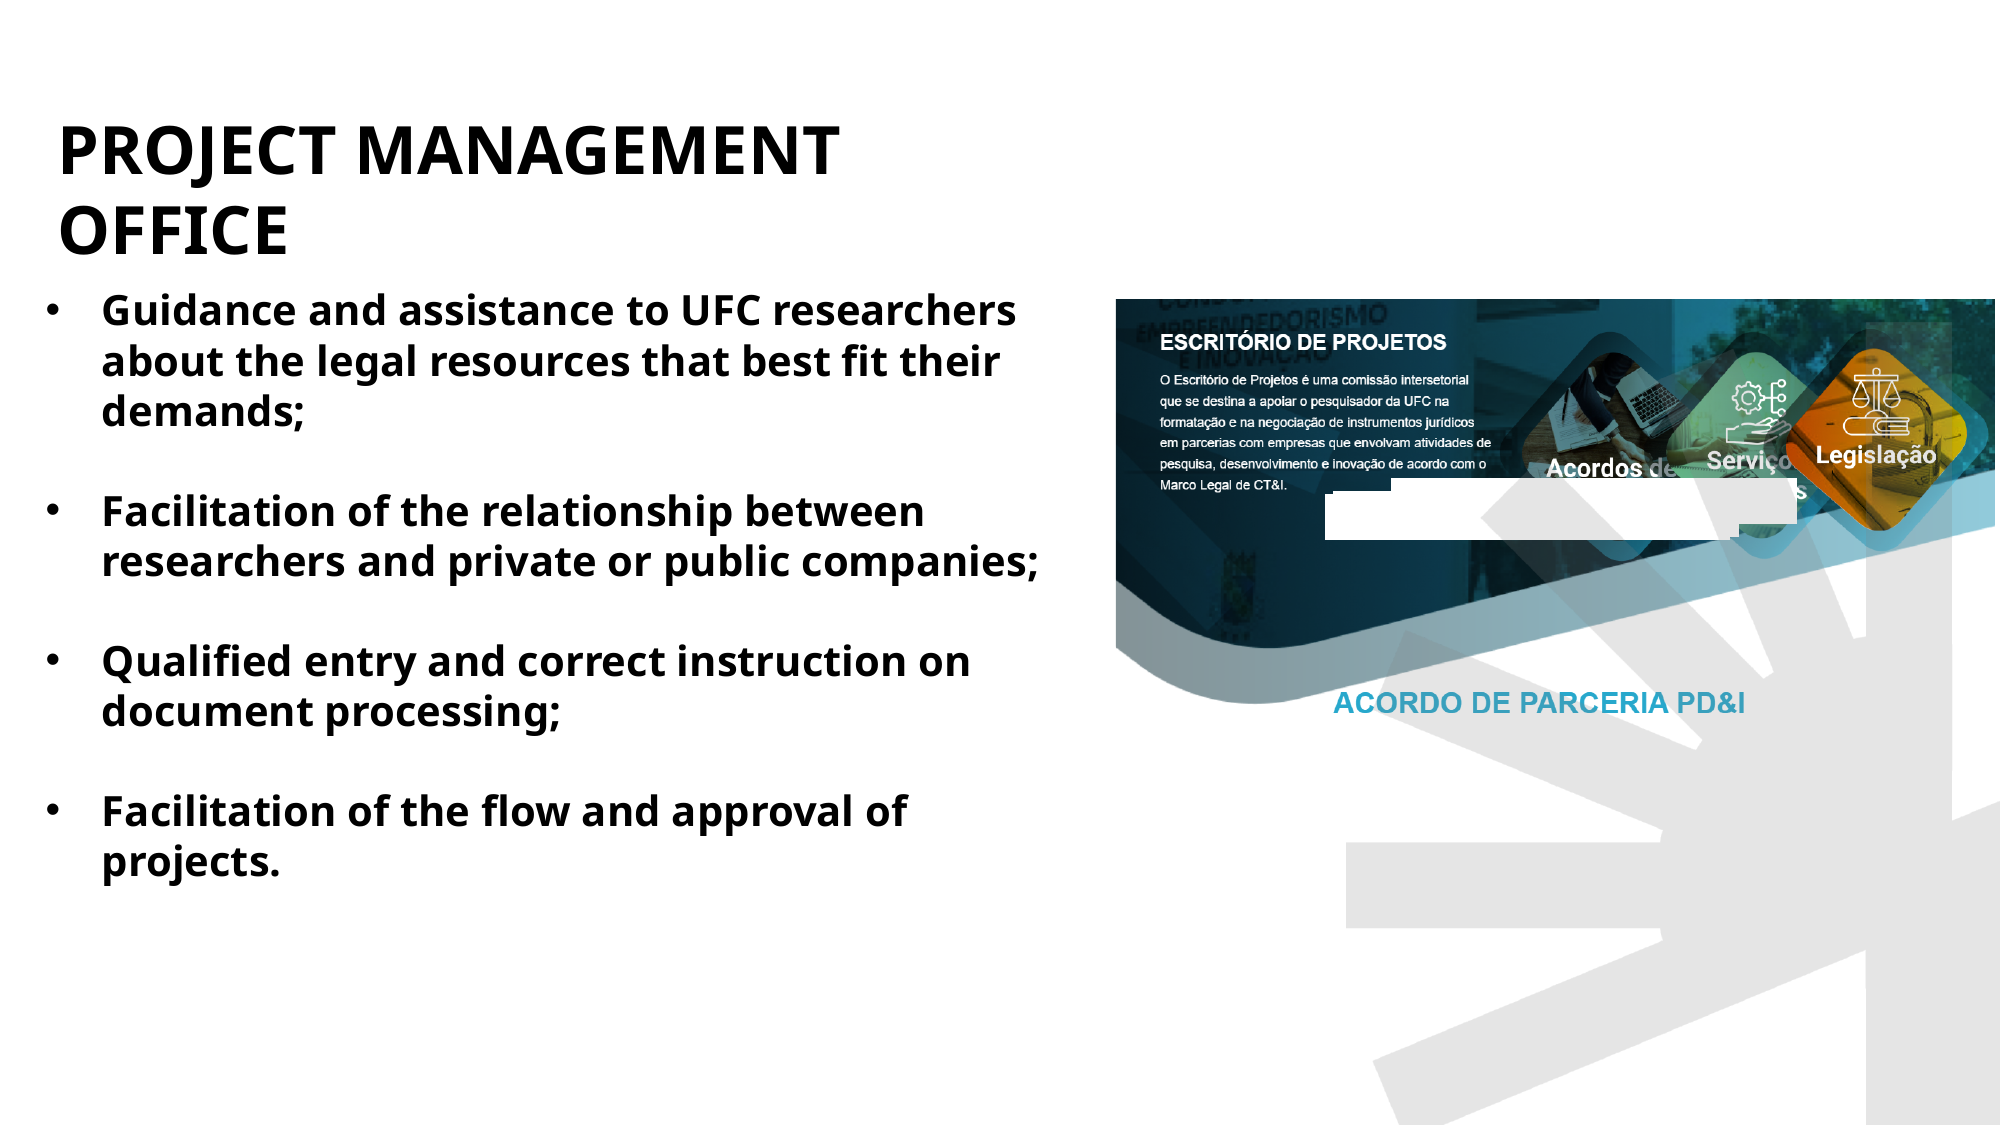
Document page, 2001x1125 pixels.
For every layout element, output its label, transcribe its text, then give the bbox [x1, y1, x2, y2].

text_box Guidance and assistance to UFC researchers about the legal resources that best fit their demands; Facilitation of the relationship between researchers and private or public companies; Qualified entry and correct instruction on document processing; Facilitation of the flow and approval of projects. [30, 276, 1111, 892]
picture [1115, 299, 2000, 1125]
text_box PROJECT MANAGEMENT OFFICE [42, 100, 1624, 276]
